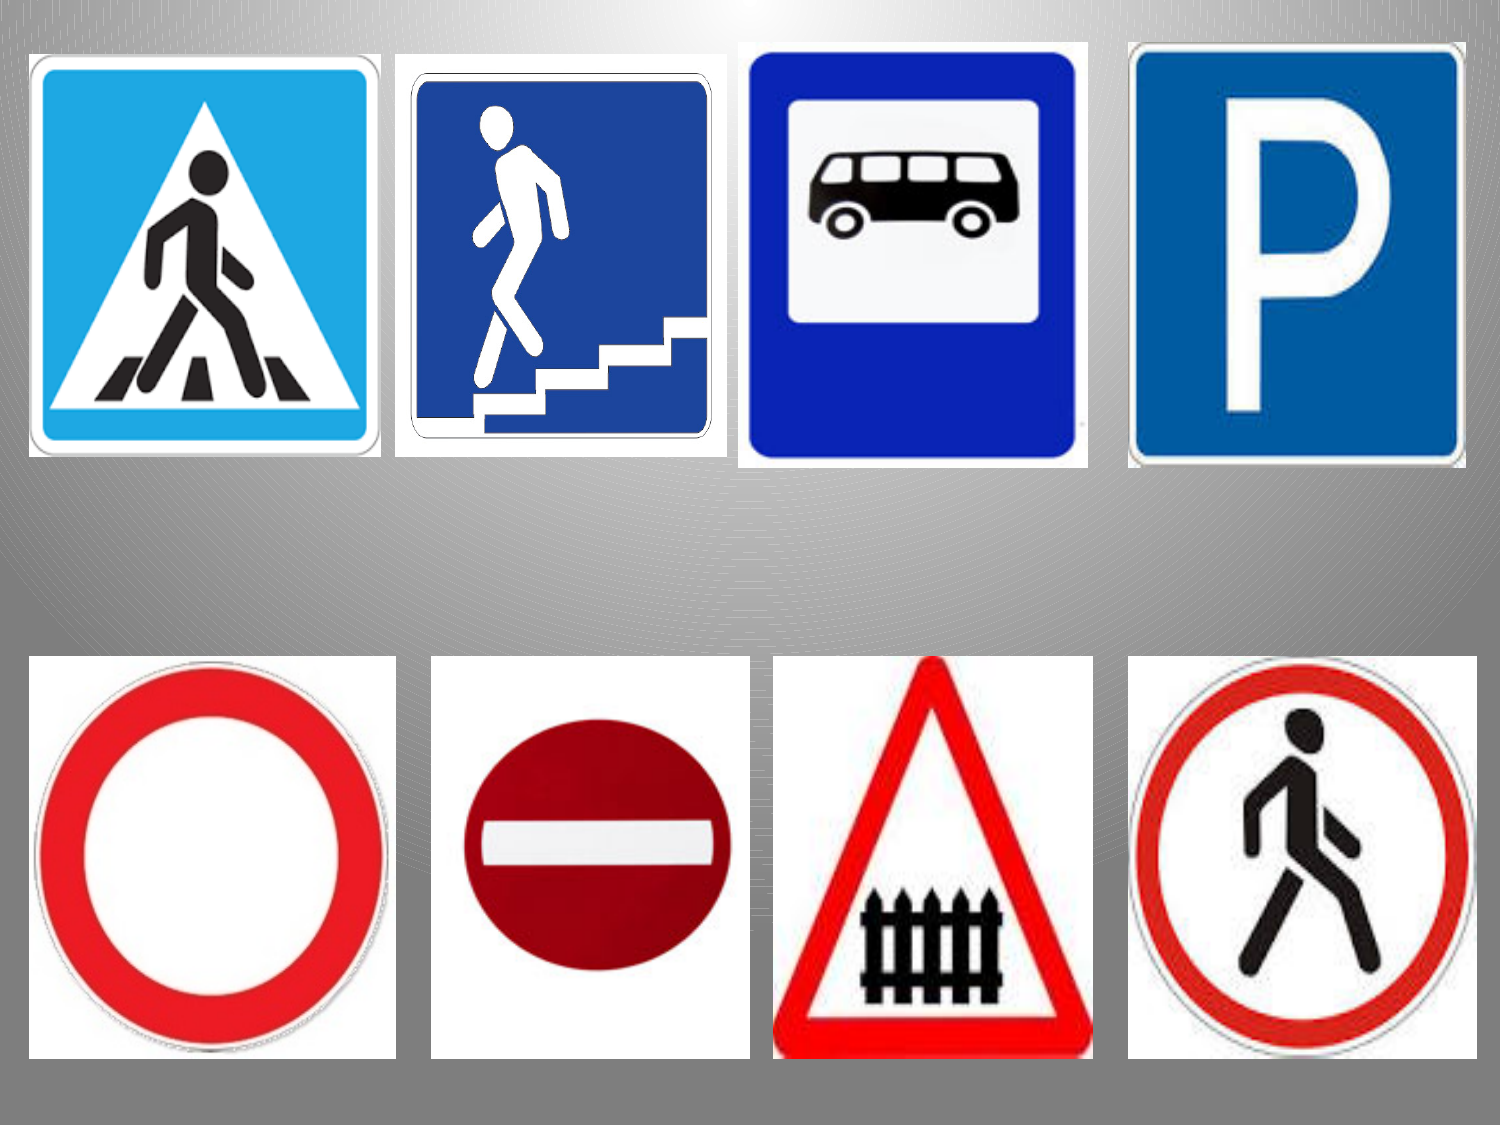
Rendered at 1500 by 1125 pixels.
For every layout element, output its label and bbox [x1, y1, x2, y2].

picture [737, 42, 1088, 469]
picture [1127, 656, 1477, 1059]
picture [395, 54, 727, 457]
picture [29, 54, 382, 457]
picture [430, 656, 751, 1059]
picture [773, 656, 1093, 1059]
picture [29, 656, 396, 1059]
picture [1127, 42, 1466, 469]
